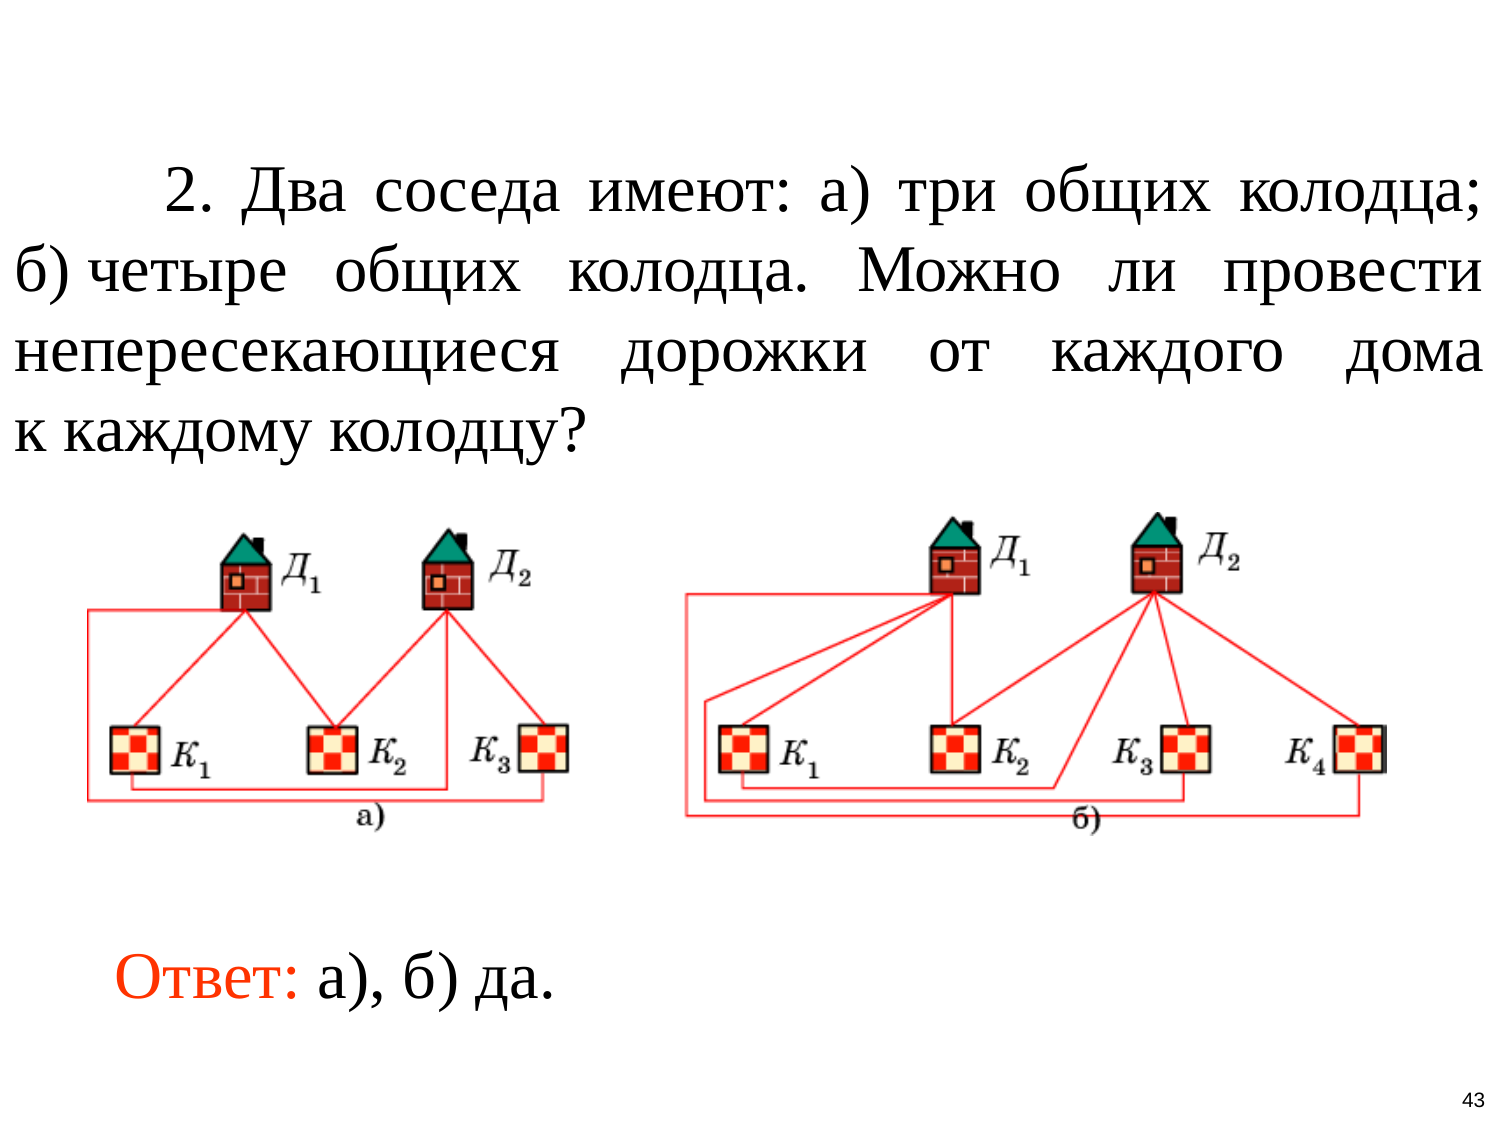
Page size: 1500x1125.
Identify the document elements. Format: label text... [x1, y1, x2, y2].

slide_number 43 [1417, 1079, 1500, 1125]
text_box 2. Два соседа имеют: а) три общих колодца; б) четыре общих колодца. Можно ли провести непересекающиеся дорожки от каждого дома к каждому колодцу? [0, 137, 1500, 472]
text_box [87, 512, 1385, 1021]
